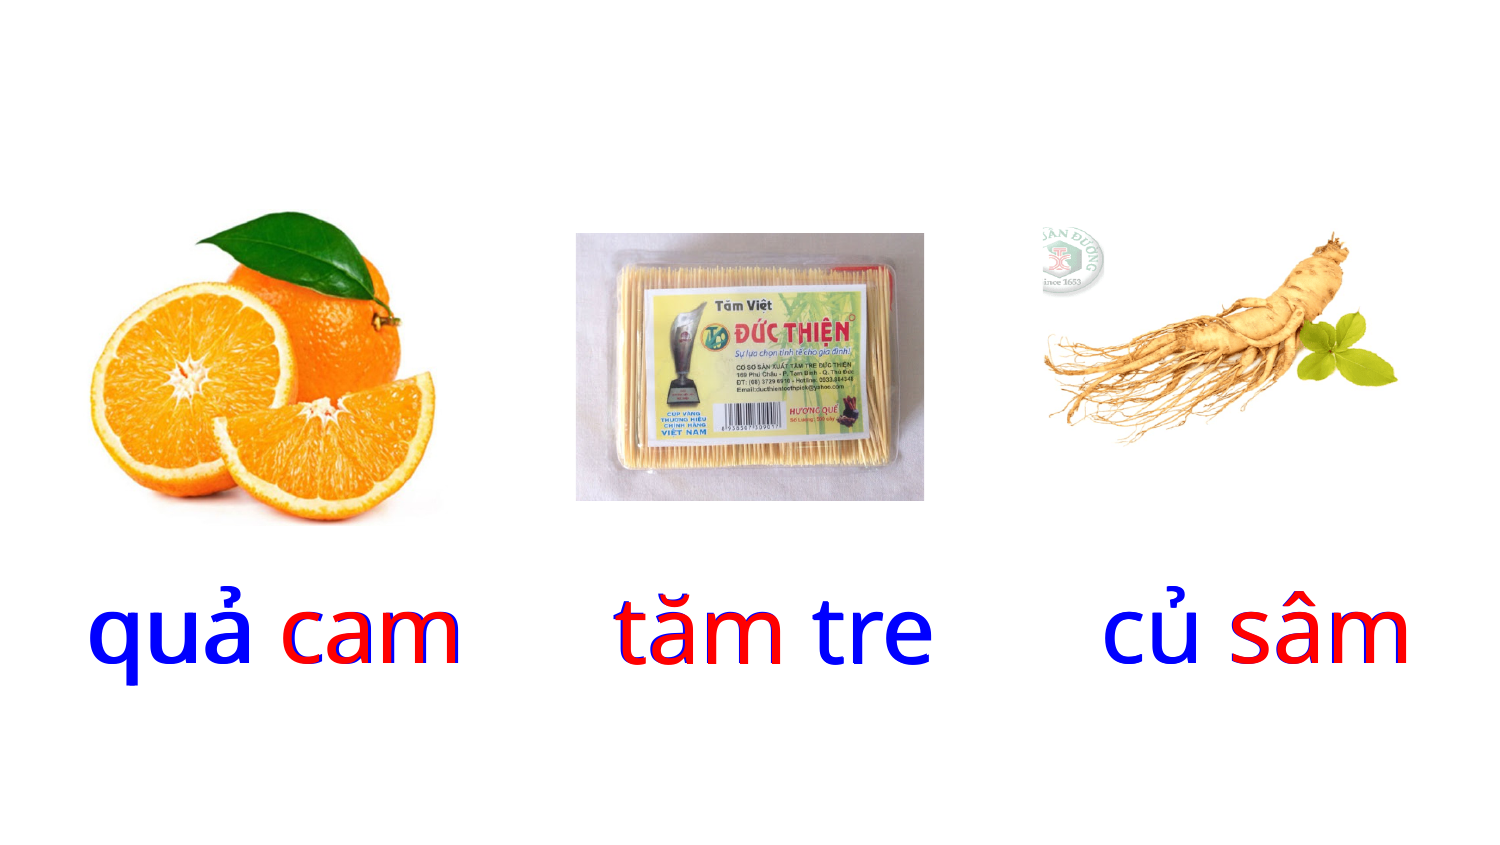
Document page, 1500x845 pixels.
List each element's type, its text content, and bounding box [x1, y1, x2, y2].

text_box quả cam [26, 562, 601, 690]
text_box tăm tre [501, 563, 1010, 691]
picture [1042, 227, 1446, 450]
text_box củ sâm [1042, 562, 1500, 690]
picture [24, 209, 500, 526]
picture [575, 233, 925, 501]
